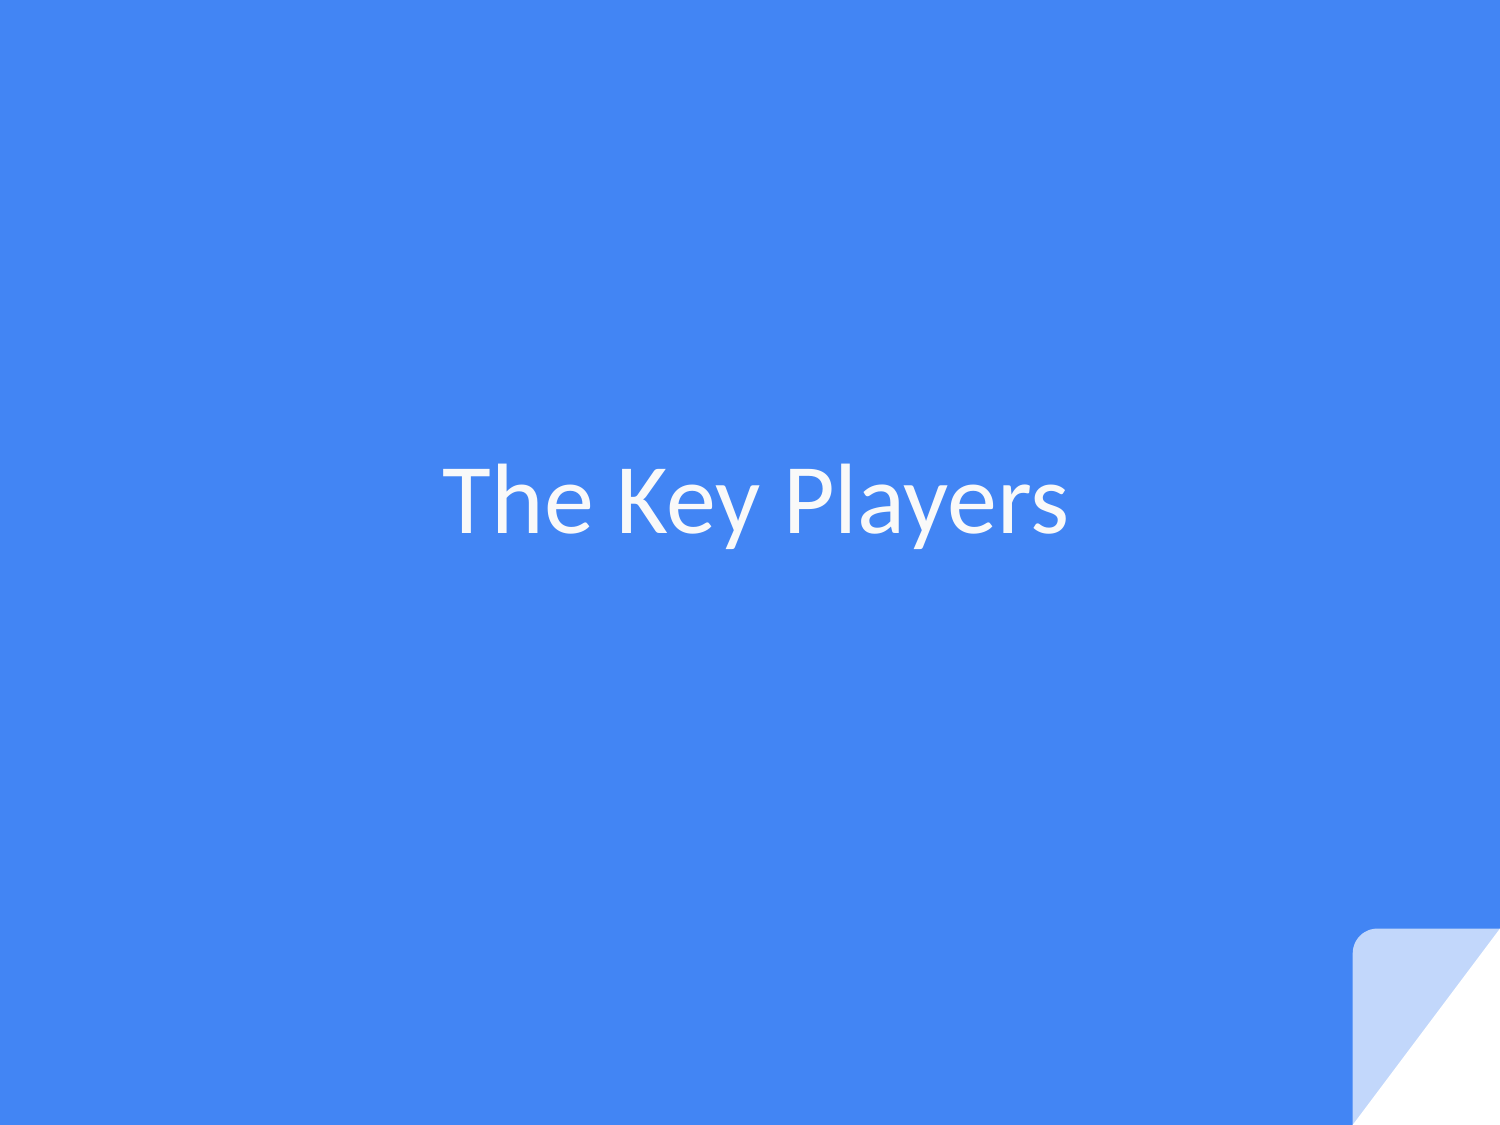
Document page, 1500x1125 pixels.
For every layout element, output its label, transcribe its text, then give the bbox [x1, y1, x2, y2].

title The Key Players [73, 234, 1439, 561]
